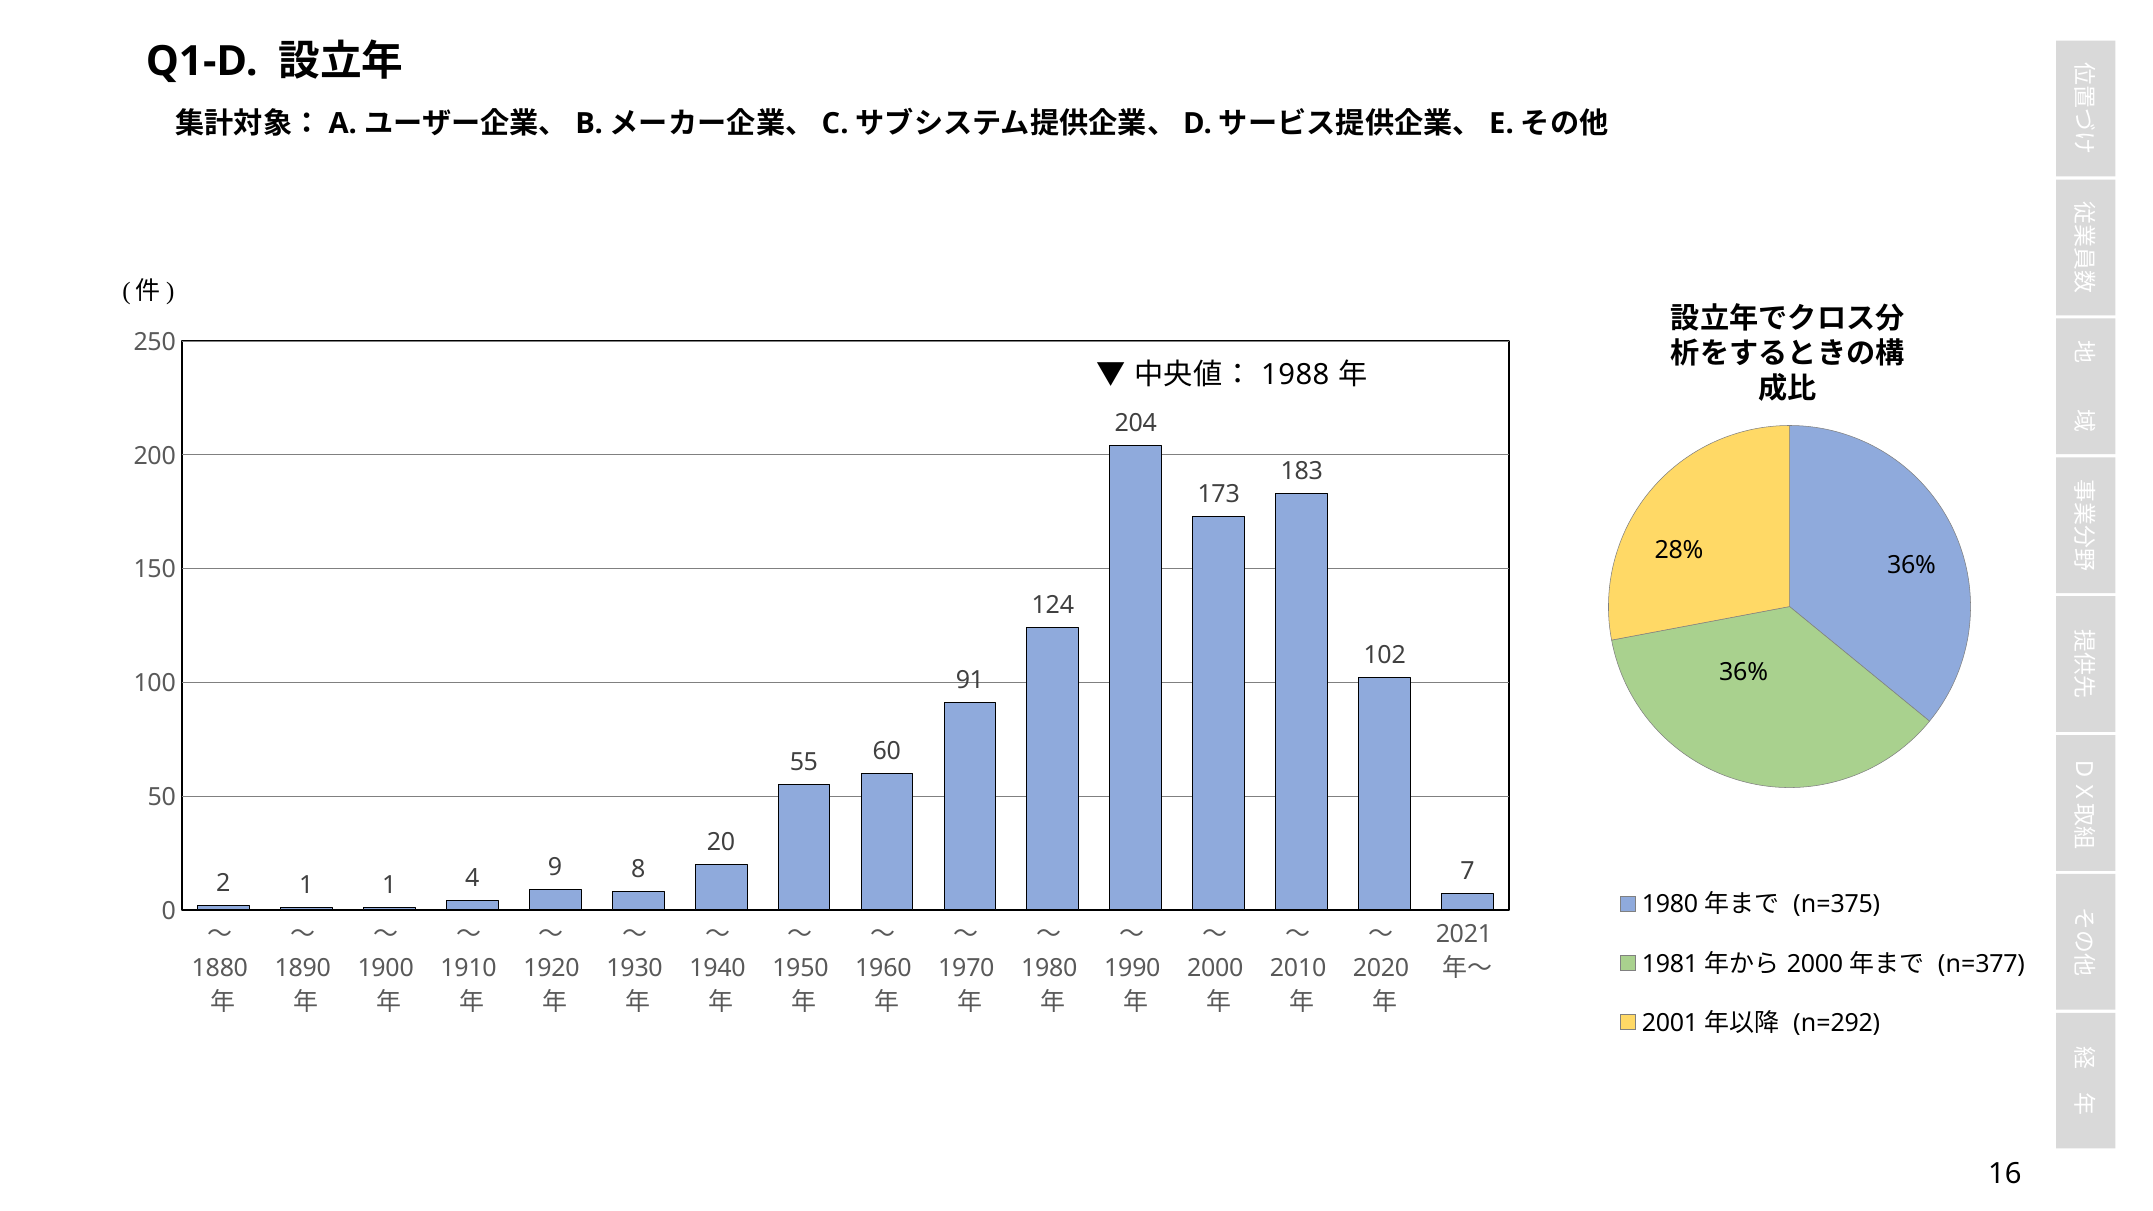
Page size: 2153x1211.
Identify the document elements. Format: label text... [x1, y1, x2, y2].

chart [13, 180, 2128, 1185]
slide_number 15 [1954, 1147, 2056, 1186]
text_box Q1-D. 設立年 [131, 26, 2022, 92]
text_box 集計対象：A.ユーザー企業、B.メーカー企業、C.サブシステム提供企業、D.サービス提供企業、E.その他 [131, 97, 2022, 147]
